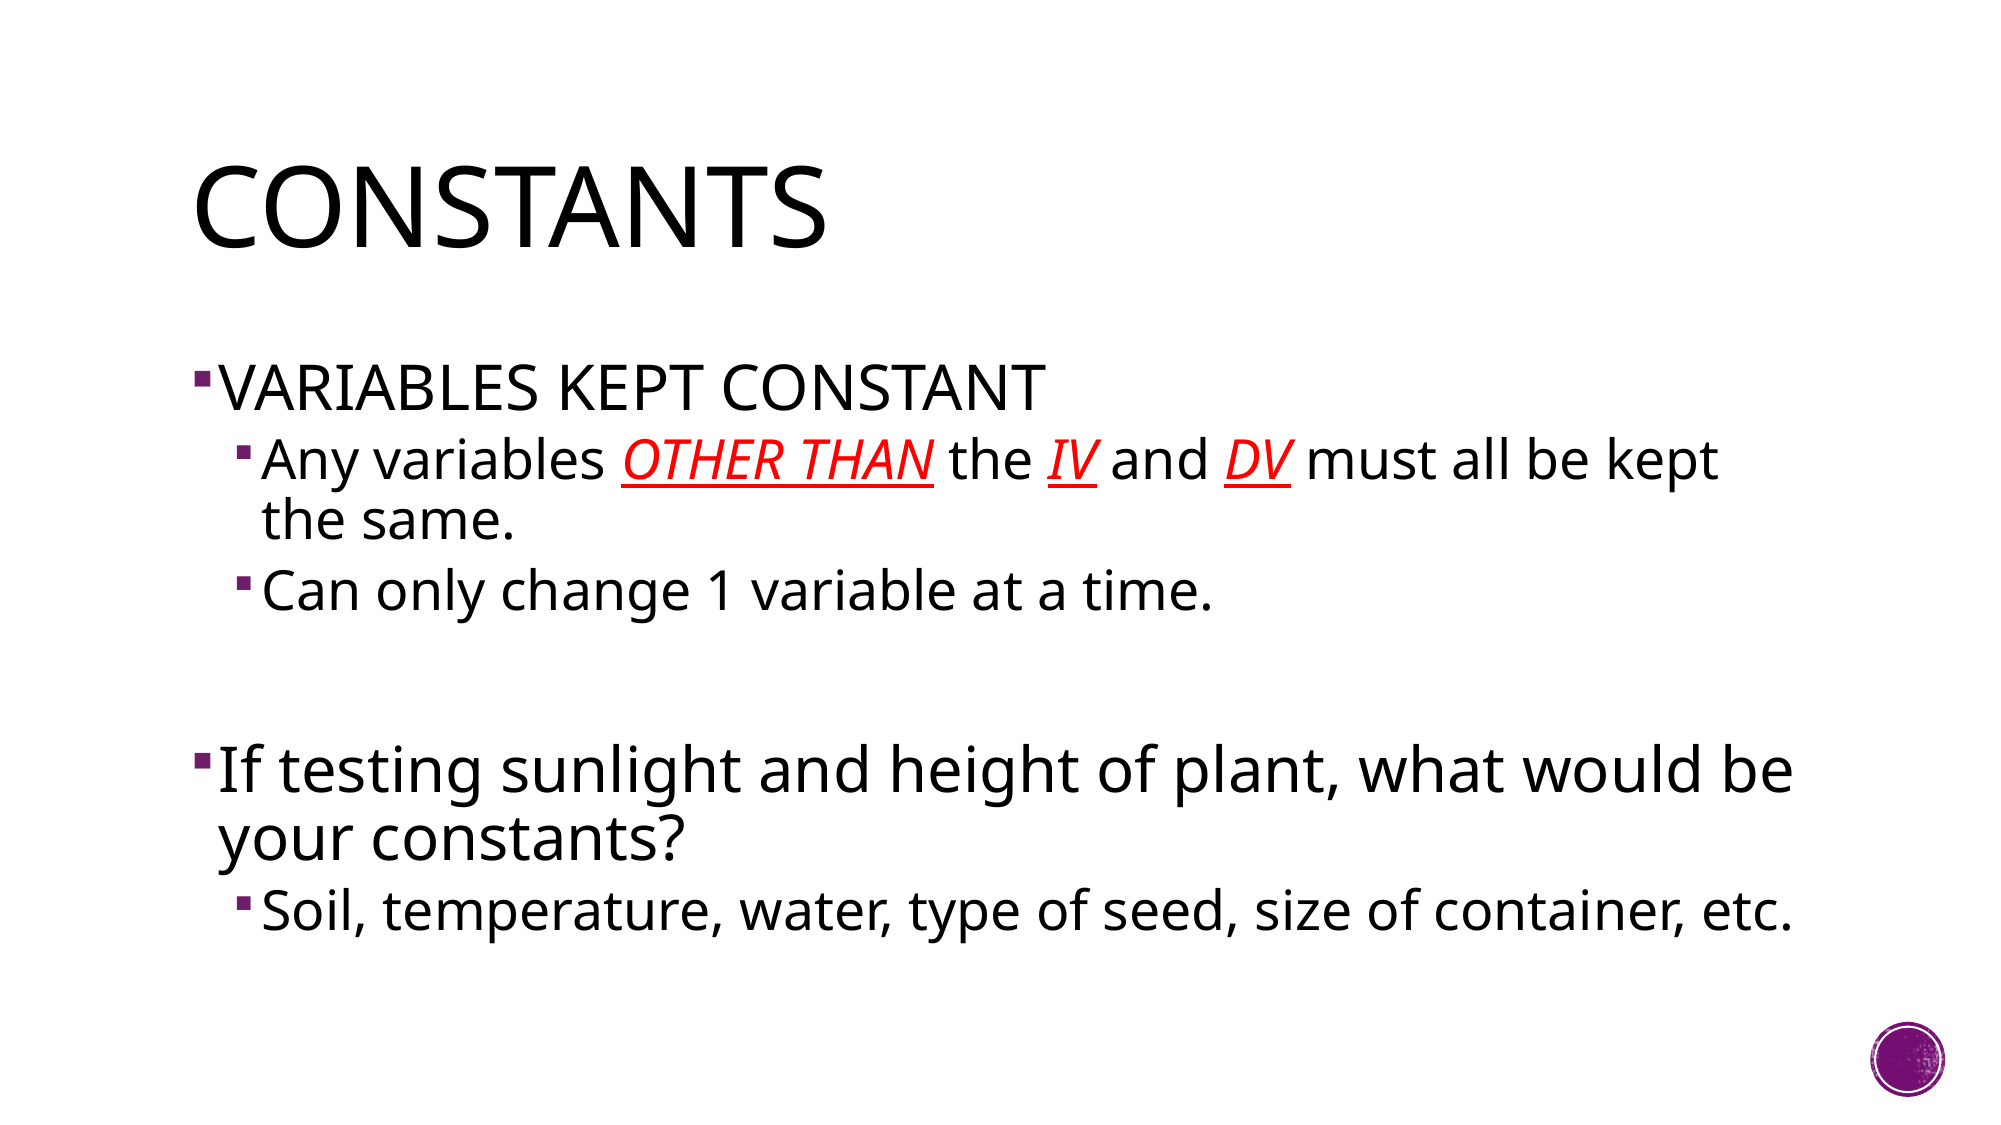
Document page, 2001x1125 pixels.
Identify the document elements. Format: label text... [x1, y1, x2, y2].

list VARIABLES KEPT CONSTANT Any variables OTHER THAN the IV and DV must all be kept the same. Can only change 1 variable at a time. If testing sunlight and height of plant, what would be your constants? Soil, temperature, water, type of seed, size of container, etc. [175, 348, 1826, 1013]
title CONSTANTS [175, 79, 1826, 344]
